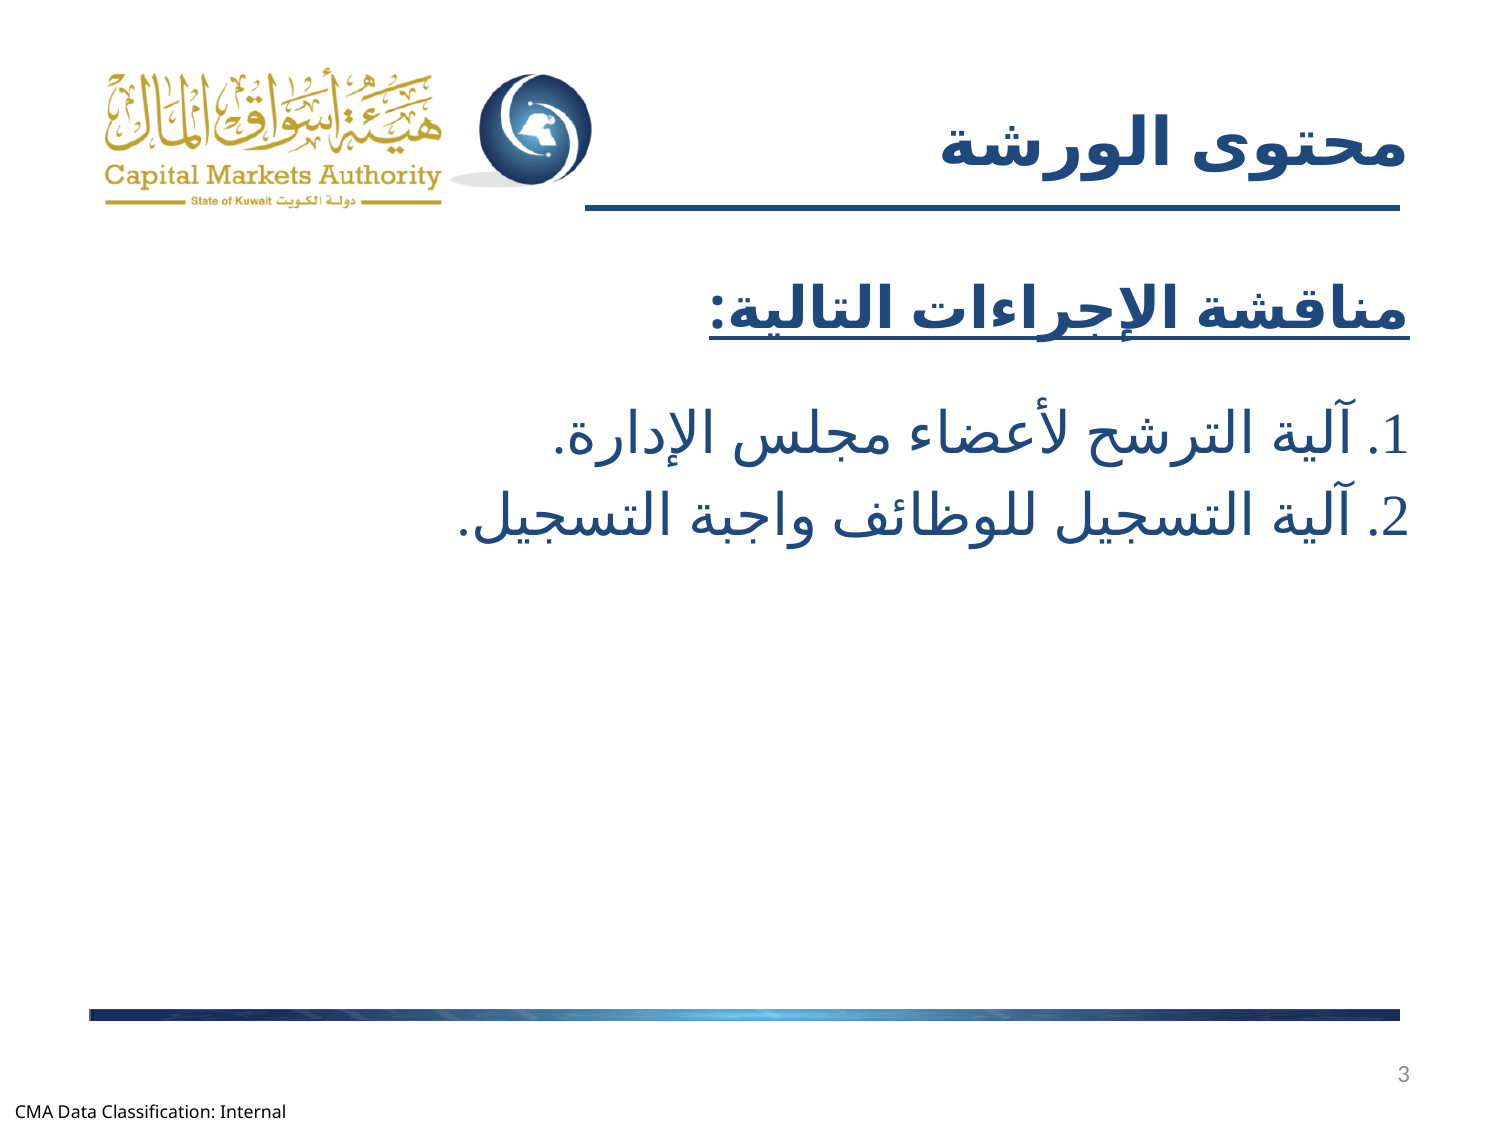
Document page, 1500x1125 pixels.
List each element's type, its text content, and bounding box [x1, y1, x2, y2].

title محتوى الورشة [460, 45, 1425, 233]
slide_number 3 [1074, 1042, 1425, 1103]
picture [87, 62, 608, 213]
list مناقشة الإجراءات التالية: آلية الترشح لأعضاء مجلس الإدارة. آلية التسجيل للوظائف واجبة التسجيل. [75, 262, 1425, 1005]
picture [87, 1009, 1401, 1021]
